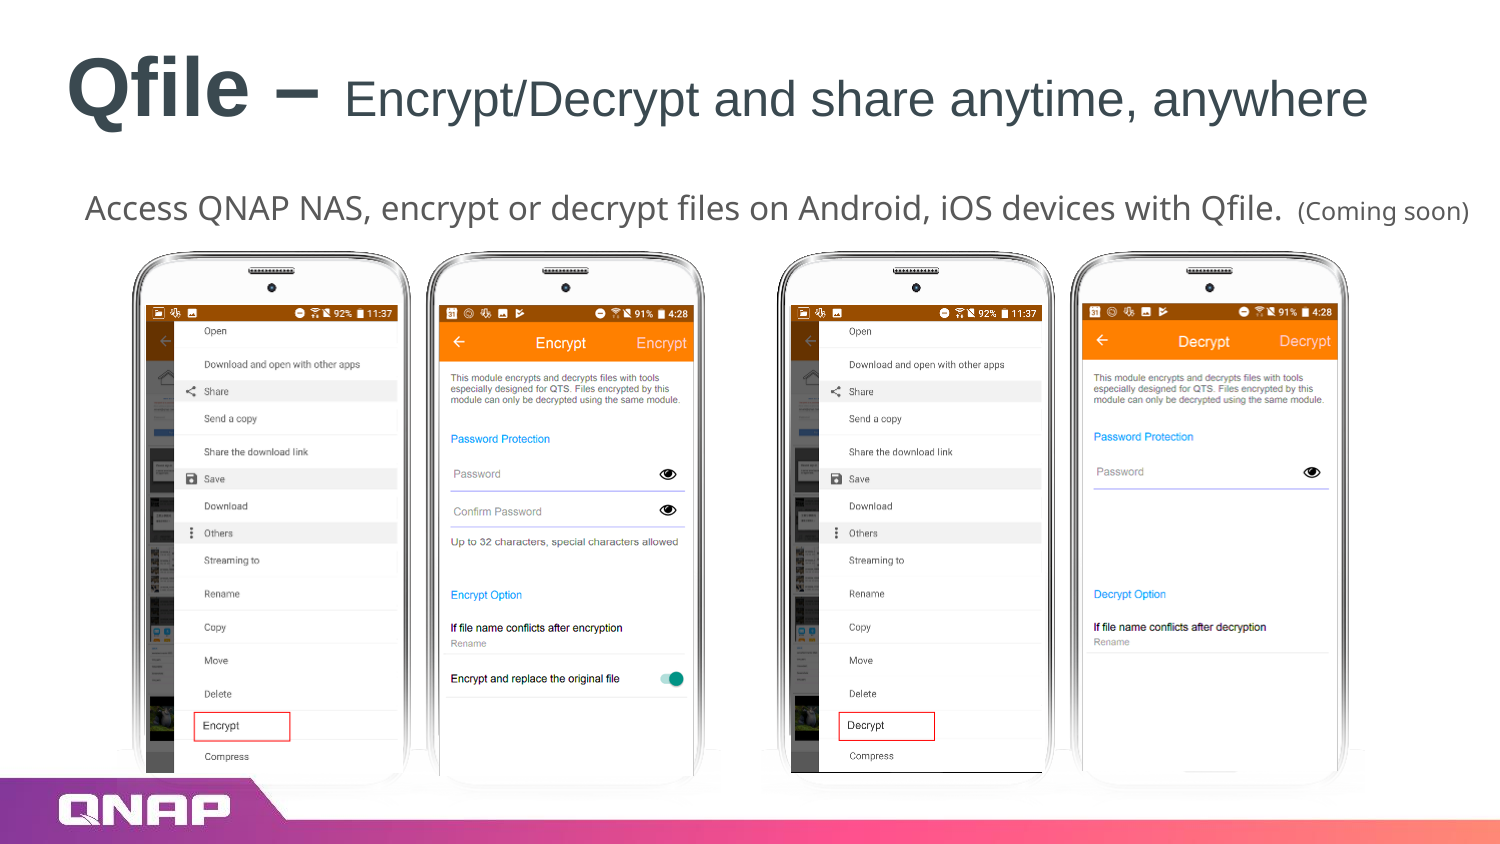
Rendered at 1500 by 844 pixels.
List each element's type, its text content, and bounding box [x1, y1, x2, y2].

list Access QNAP NAS, encrypt or decrypt files on Android, iOS devices with Qfile. (Coming soon) [51, 166, 1500, 304]
picture [0, 0, 1500, 844]
title Qfile – Encrypt/Decrypt and share anytime, anywhere [51, 18, 1449, 152]
